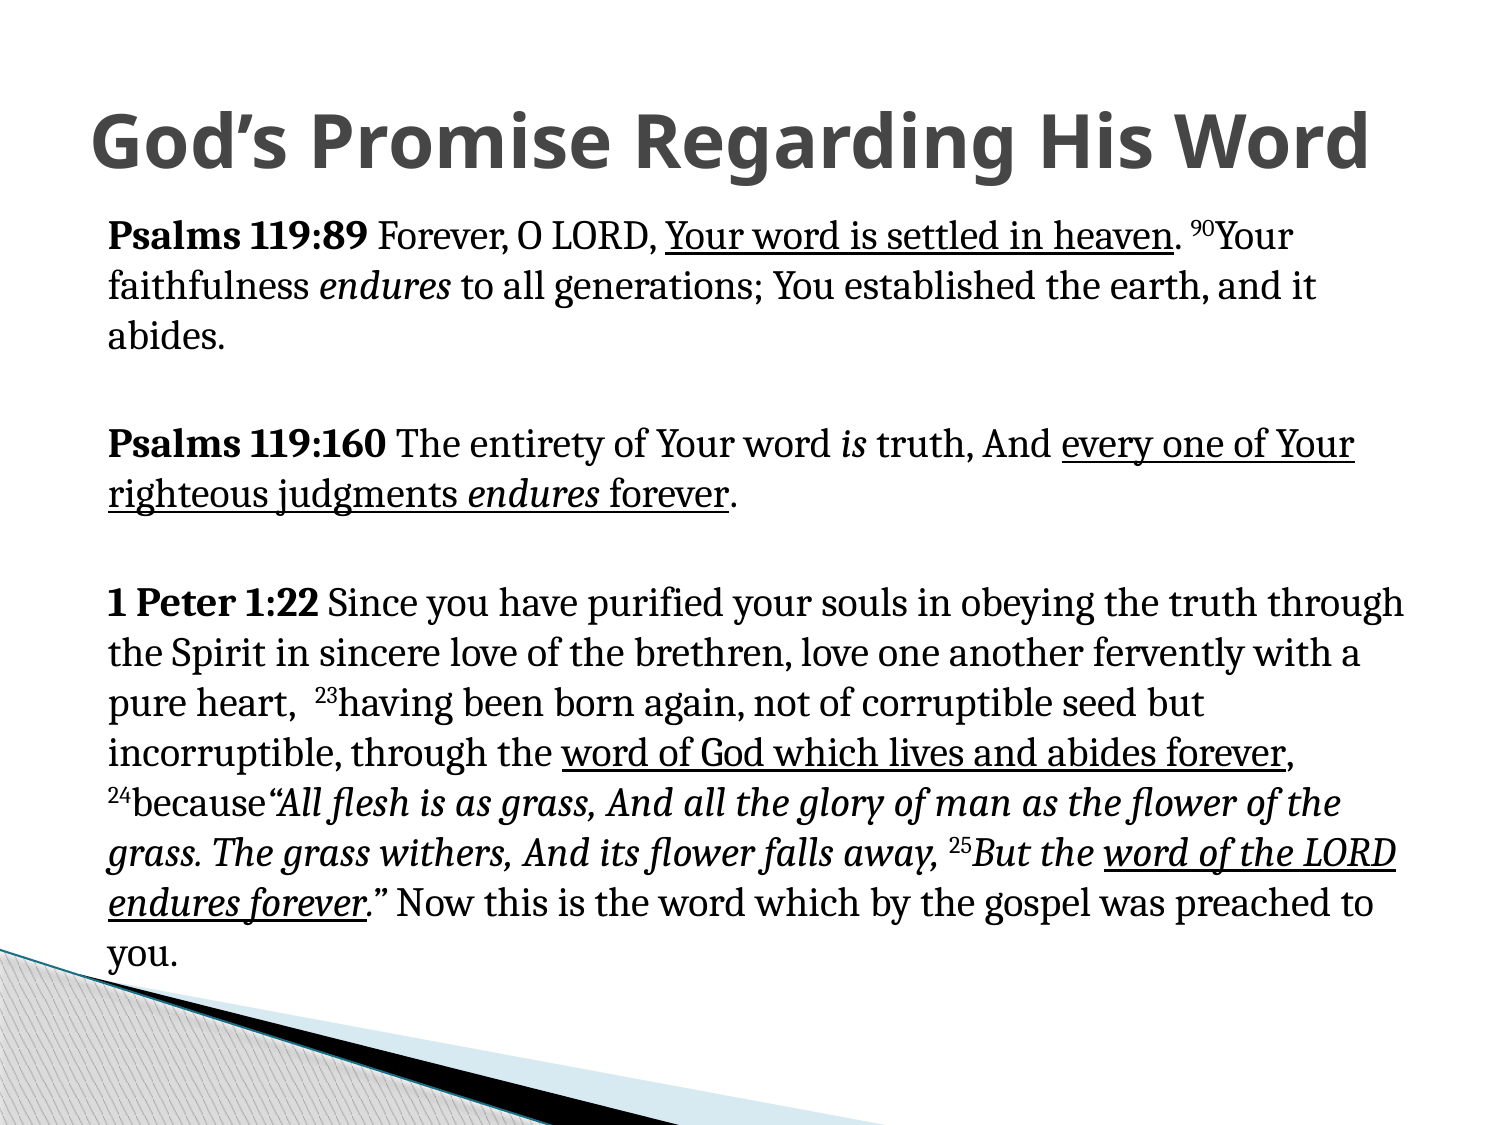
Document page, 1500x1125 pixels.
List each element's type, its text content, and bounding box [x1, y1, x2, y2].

title God’s Promise Regarding His Word [75, 45, 1425, 233]
list Psalms 119:89 Forever, O Lord, Your word is settled in heaven. 90Your faithfulness endures to all generations; You established the earth, and it abides. Psalms 119:160 The entirety of Your word is truth, And every one of Your righteous judgments endures forever. 1 Peter 1:22 Since you have purified your souls in obeying the truth through the Spirit in sincere love of the brethren, love one another fervently with a pure heart, 23having been born again, not of corruptible seed but incorruptible, through the word of God which lives and abides forever, 24because“All flesh is as grass, And all the glory of man as the flower of the grass. The grass withers, And its flower falls away, 25But the word of the Lord endures forever.” Now this is the word which by the gospel was preached to you. [74, 199, 1426, 968]
